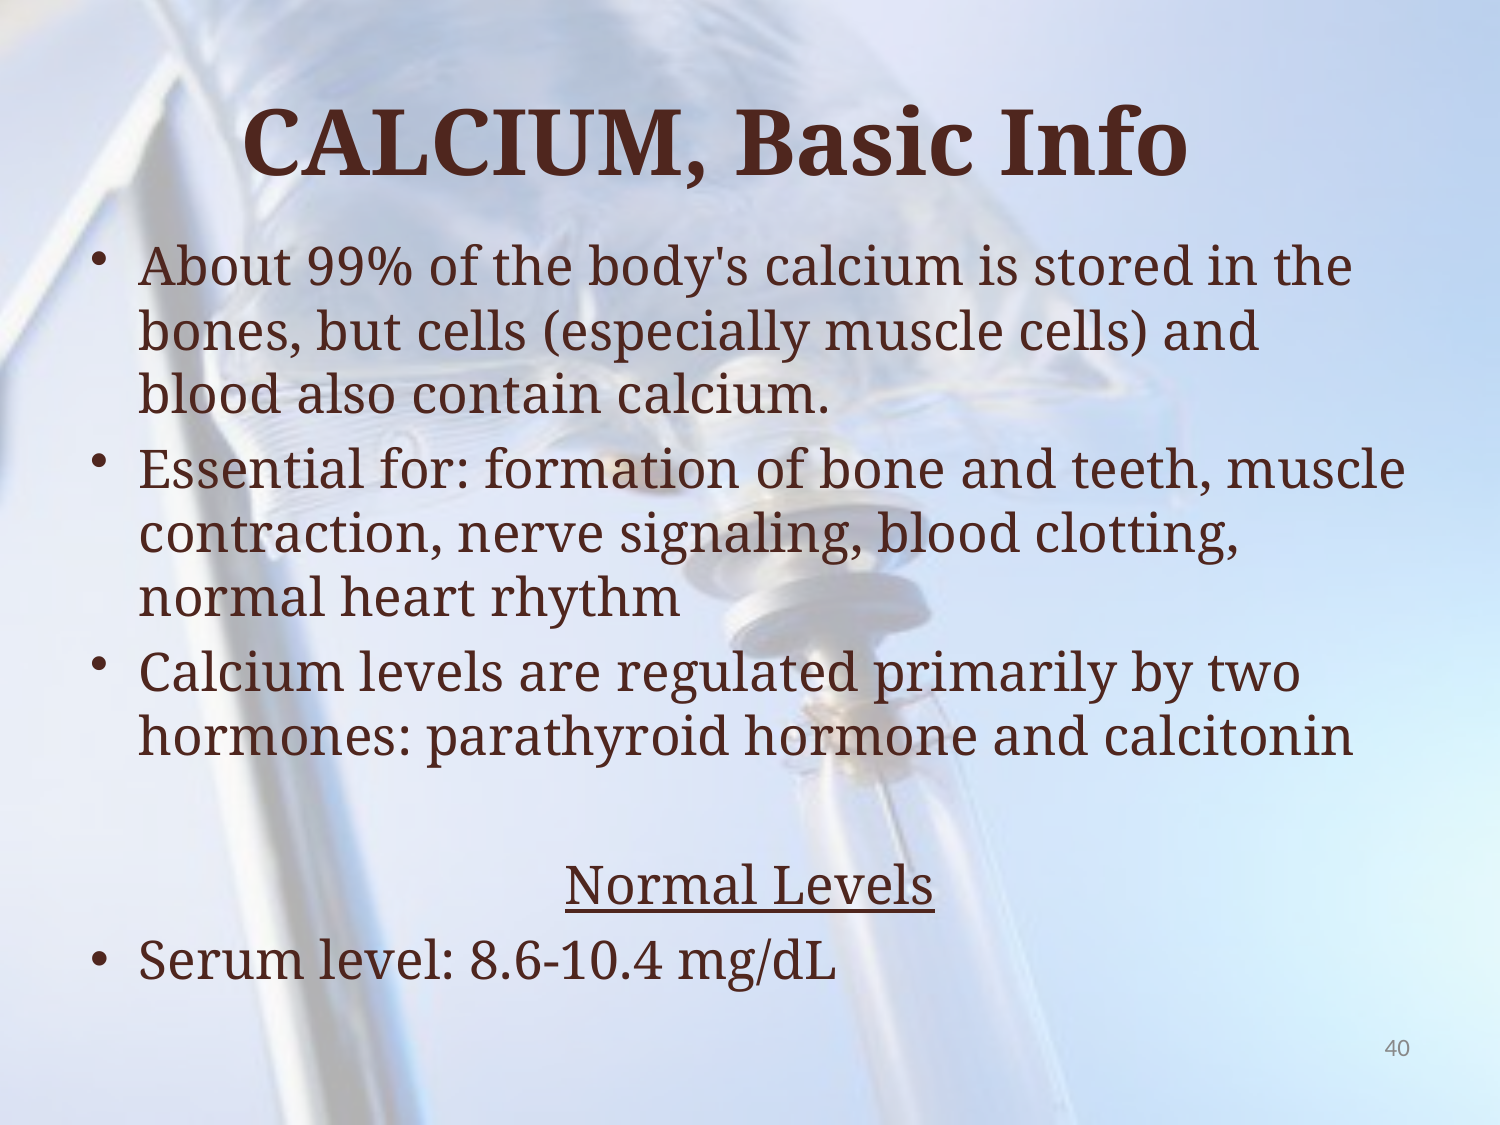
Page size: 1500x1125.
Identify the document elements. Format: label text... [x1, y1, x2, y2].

list About 99% of the body's calcium is stored in the bones, but cells (especially muscle cells) and blood also contain calcium. Essential for: formation of bone and teeth, muscle contraction, nerve signaling, blood clotting, normal heart rhythm Calcium levels are regulated primarily by two hormones: parathyroid hormone and calcitonin Normal Levels Serum level: 8.6-10.4 mg/dL [75, 224, 1425, 1005]
slide_number 40 [1074, 1024, 1425, 1103]
title CALCIUM, Basic Info [225, 45, 1425, 224]
